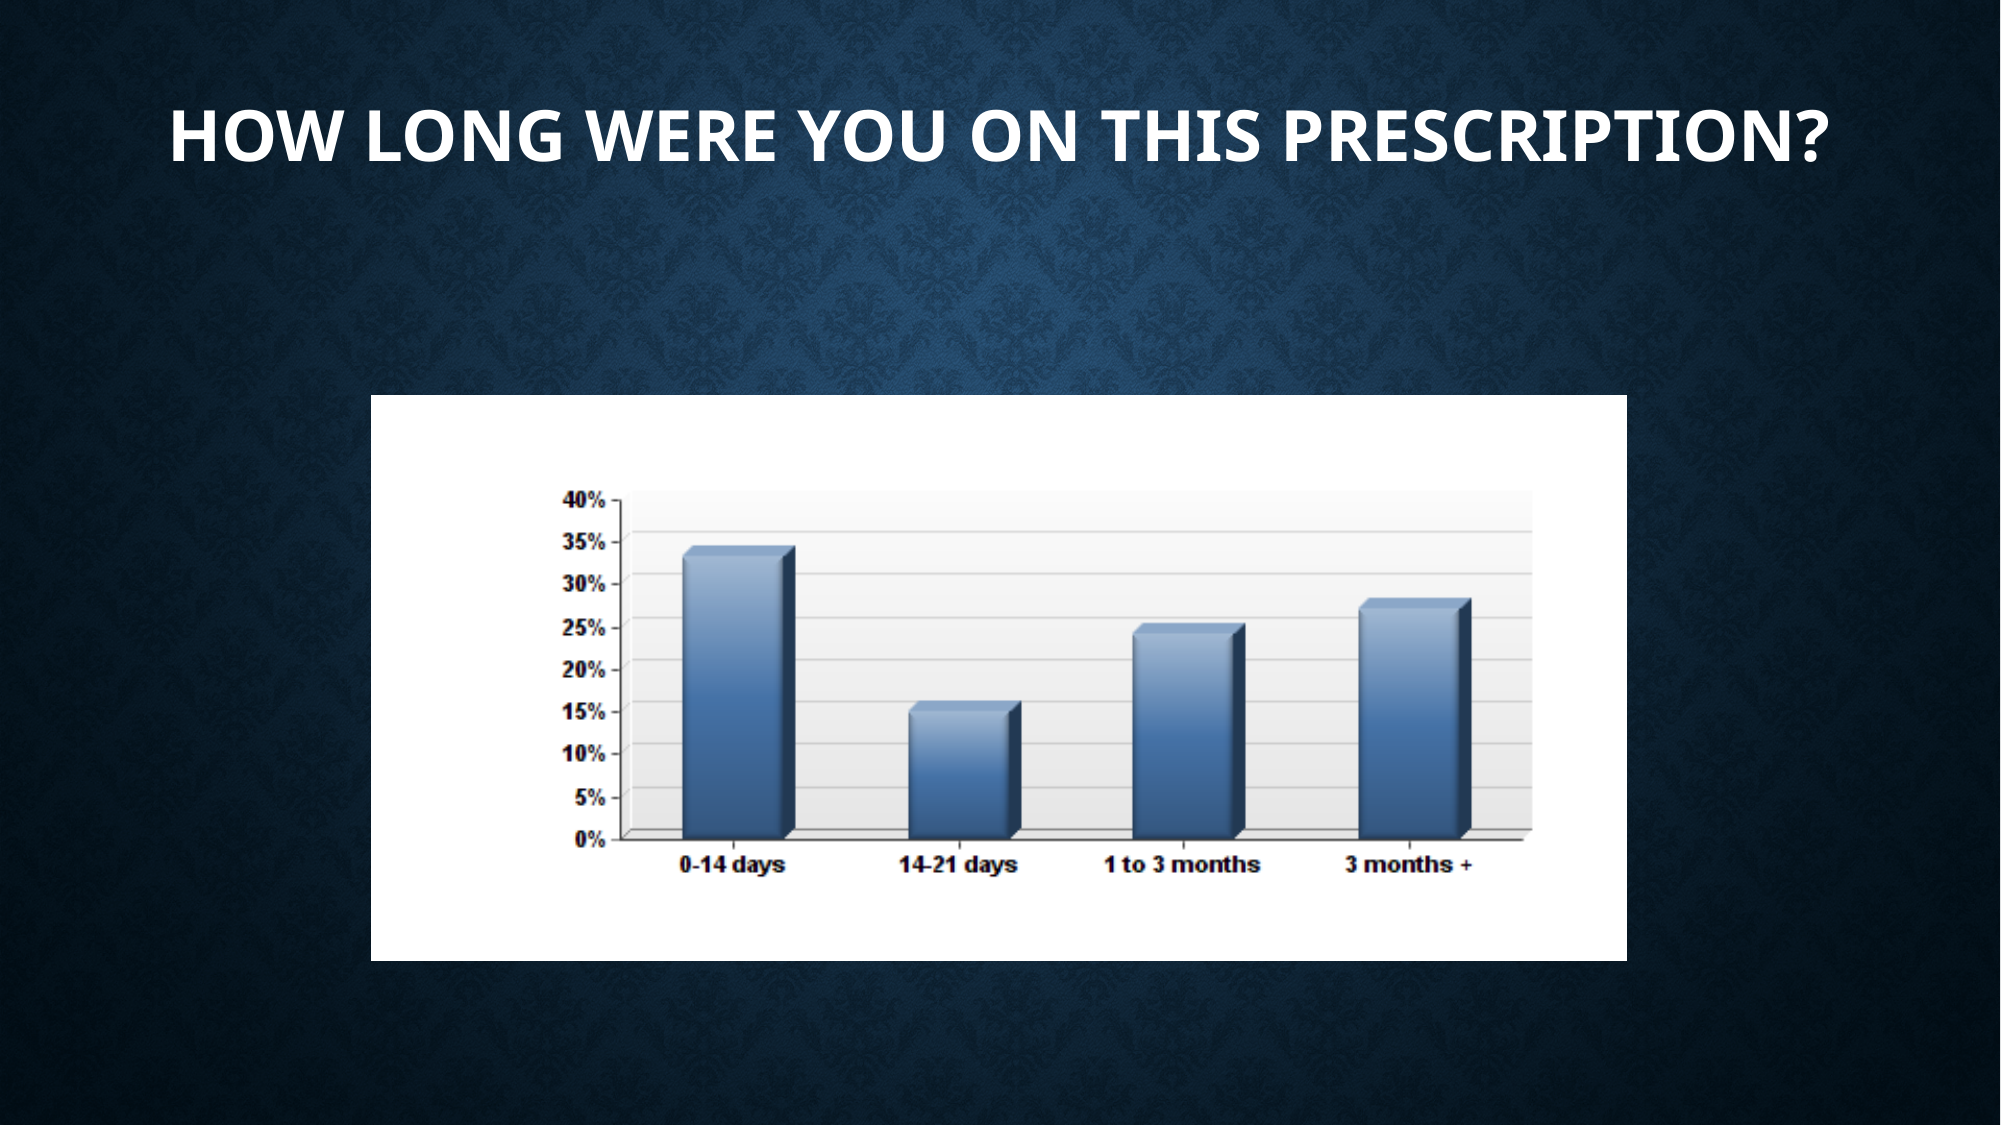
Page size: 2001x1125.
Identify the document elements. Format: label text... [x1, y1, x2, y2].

title How long were you on this prescription? [149, 99, 1849, 318]
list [370, 395, 1628, 962]
